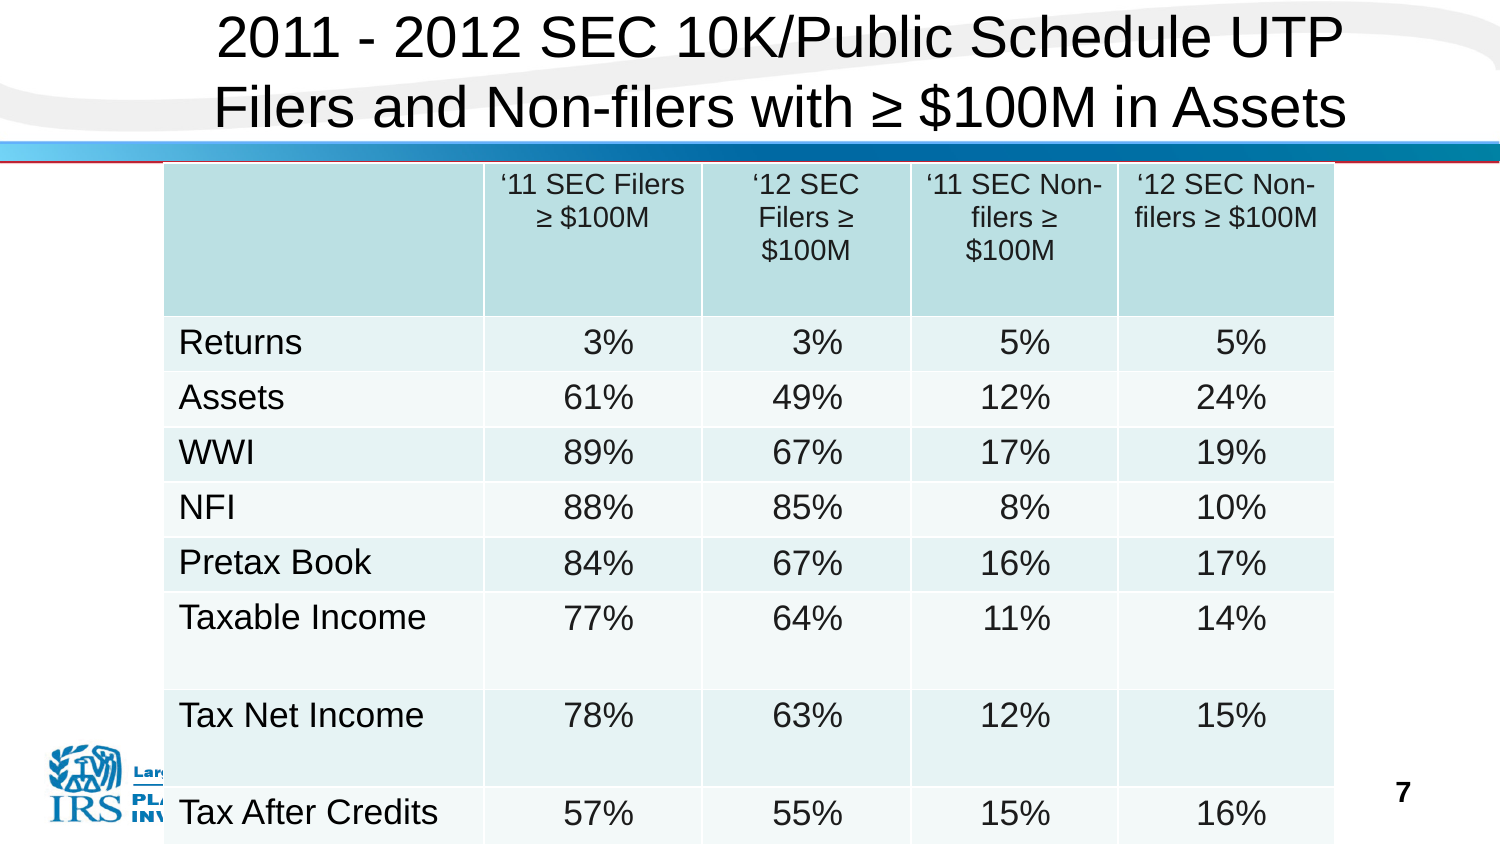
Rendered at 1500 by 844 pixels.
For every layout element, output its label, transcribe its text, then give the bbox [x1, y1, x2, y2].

table_cell 24% [1119, 372, 1334, 426]
table_cell 15% [1119, 690, 1334, 786]
table_cell 64% [703, 593, 910, 689]
table_cell 19% [1119, 428, 1334, 481]
table_cell 12% [912, 372, 1117, 426]
table_header ‘12 SEC Non-filers ≥ $100M [1119, 164, 1334, 316]
table_cell Tax After Credits [164, 788, 483, 844]
table_cell NFI [164, 483, 483, 536]
table_cell 88% [485, 483, 701, 536]
table_cell 3% [485, 317, 701, 371]
table_header ‘11 SEC Non-filers ≥ $100M [912, 164, 1117, 316]
table_cell 17% [1119, 538, 1334, 591]
table_header ‘12 SEC Filers ≥ $100M [703, 164, 910, 316]
table_cell 12% [912, 690, 1117, 786]
table_cell 57% [485, 788, 701, 844]
slide_number 7 [1259, 766, 1426, 826]
table_cell Tax Net Income [164, 690, 483, 786]
table_cell 5% [912, 317, 1117, 371]
table_cell 49% [703, 372, 910, 426]
table_cell 89% [485, 428, 701, 481]
picture [37, 733, 163, 836]
table_cell Assets [164, 372, 483, 426]
title 2011 - 2012 SEC 10K/Public Schedule UTP Filers and Non-filers with ≥ $100M in Assets [132, 13, 1430, 125]
table_cell Pretax Book [164, 538, 483, 591]
table_cell 3% [703, 317, 910, 371]
table_cell 8% [912, 483, 1117, 536]
table_cell WWI [164, 428, 483, 481]
picture [0, 0, 1500, 165]
table_cell 67% [703, 538, 910, 591]
table_cell 16% [1119, 788, 1334, 844]
table_cell Taxable Income [164, 593, 483, 689]
table_cell 85% [703, 483, 910, 536]
table_cell 84% [485, 538, 701, 591]
table_cell 17% [912, 428, 1117, 481]
table_cell 67% [703, 428, 910, 481]
table_cell 16% [912, 538, 1117, 591]
table_cell Returns [164, 317, 483, 371]
table_header ‘11 SEC Filers ≥ $100M [485, 164, 701, 316]
table_header [164, 164, 483, 316]
table_cell 14% [1119, 593, 1334, 689]
table_cell 10% [1119, 483, 1334, 536]
table_cell 61% [485, 372, 701, 426]
table_cell 77% [485, 593, 701, 689]
table_cell 11% [912, 593, 1117, 689]
table_cell 55% [703, 788, 910, 844]
table_cell 15% [912, 788, 1117, 844]
table_cell 5% [1119, 317, 1334, 371]
table_cell 78% [485, 690, 701, 786]
table_cell 63% [703, 690, 910, 786]
